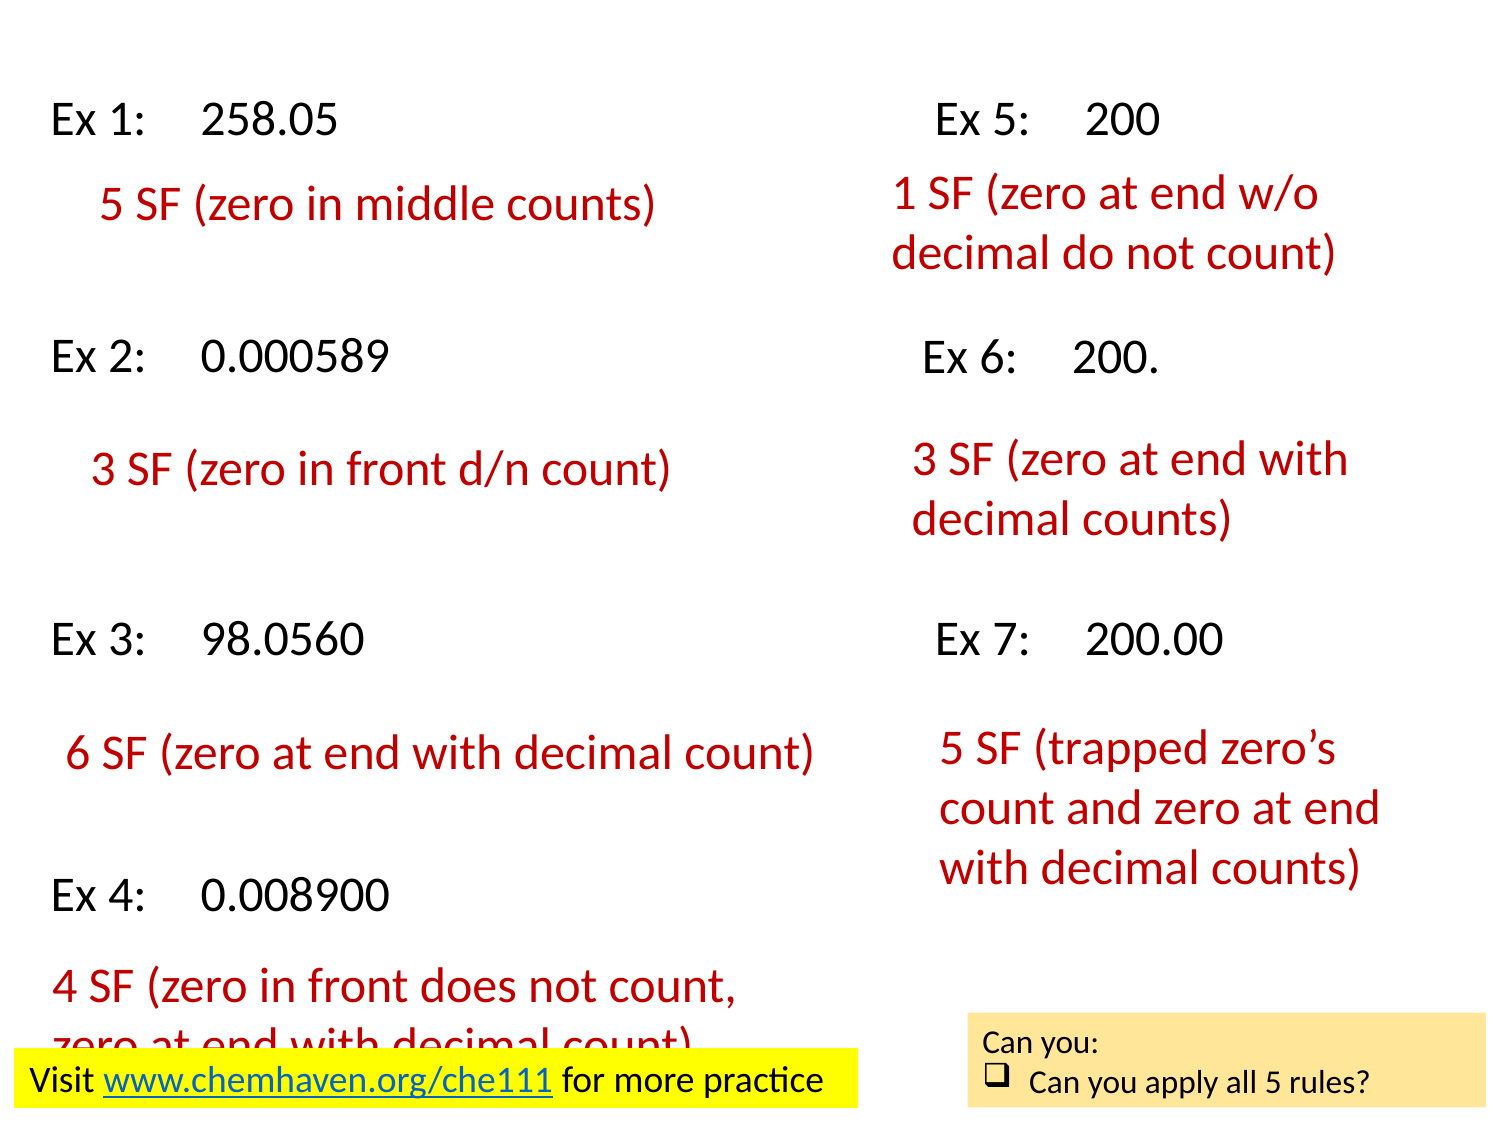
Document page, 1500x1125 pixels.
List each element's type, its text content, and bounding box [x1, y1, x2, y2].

text_box Visit www.chemhaven.org/che111 for more practice [14, 1048, 858, 1108]
text_box 3 SF (zero at end with decimal counts) [896, 418, 1376, 553]
text_box 3 SF (zero in front d/n count) [75, 428, 688, 503]
text_box 5 SF (trapped zero’s count and zero at end with decimal counts) [924, 707, 1450, 902]
text_box Ex 7: 200.00 [920, 598, 1239, 674]
text_box 5 SF (zero in middle counts) [84, 163, 673, 238]
text_box 6 SF (zero at end with decimal count) [50, 711, 831, 787]
text_box 1 SF (zero at end w/o decimal do not count) [876, 152, 1353, 288]
text_box Ex 2: 0.000589 [35, 314, 405, 390]
text_box Ex 3: 98.0560 [35, 598, 380, 674]
text_box Ex 1: 258.05 [35, 78, 355, 153]
text_box 4 SF (zero in front does not count, zero at end with decimal count) [37, 944, 764, 1048]
text_box Ex 6: 200. [907, 315, 1176, 391]
text_box Ex 4: 0.008900 [35, 853, 405, 929]
text_box Can you: Can you apply all 5 rules? [967, 1012, 1486, 1108]
text_box Ex 5: 200 [919, 78, 1176, 152]
